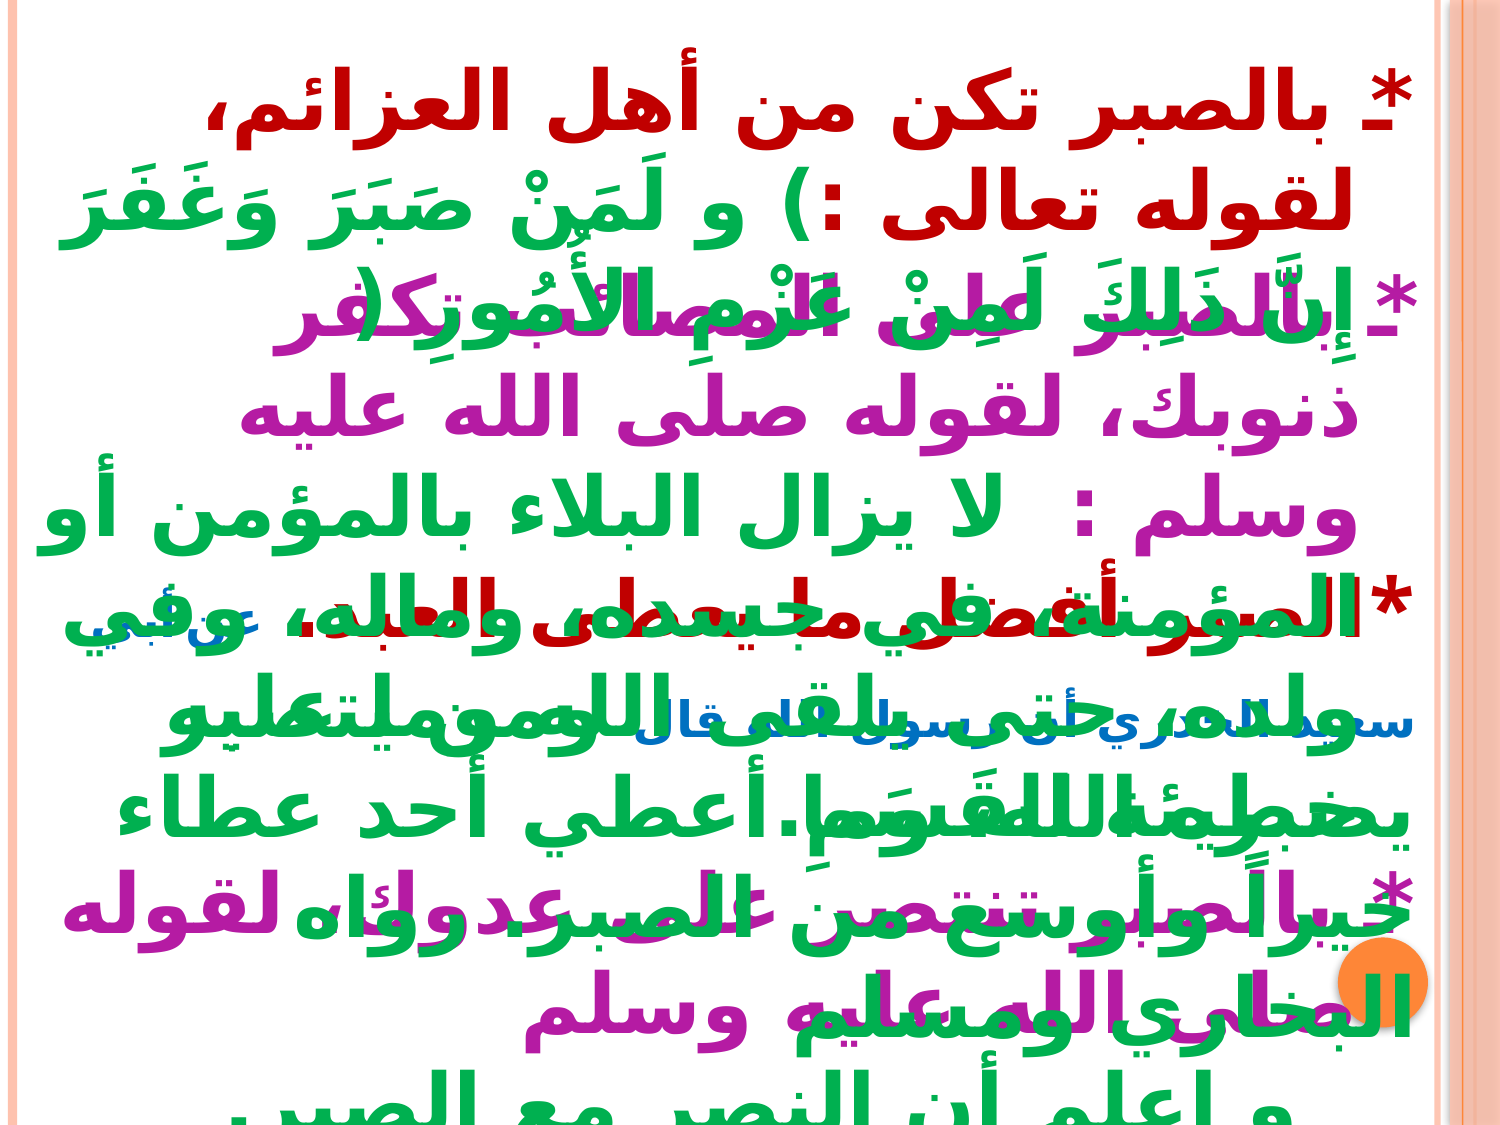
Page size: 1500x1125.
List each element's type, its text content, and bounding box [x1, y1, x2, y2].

text_box * بالصبر تنتصر على عدوك، لقوله صلى الله عليه وسلم و اعلم أن النصر مع الصبر. [23, 1062, 1430, 1125]
text_box *الصبر أفضل ما يعطى العبد. عن أبي سعيد الخدري أن رسول الله قال ومن يتصبر يصبره الله، وما أعطي أحد عطاء خيراً وأوسع من الصبر. رواه البخاري ومسلم [13, 547, 1432, 1062]
text_box * بالصبر على المصائب تكفر ذنوبك، لقوله صلى الله عليه وسلم : لا يزال البلاء بالمؤمن أو المؤمنة، في جسده، وماله، وفي ولده، حتى يلقى الله وما عليه خطيئة القَسَمِ. [16, 246, 1435, 861]
text_box * بالصبر تكن من أهل العزائم، لقوله تعالى :) و لَمَنْ صَبَرَ وَغَفَرَ إِنَّ ذَلِكَ لَمِنْ عَزْمِ الأُمُورِ ( [11, 40, 1430, 355]
